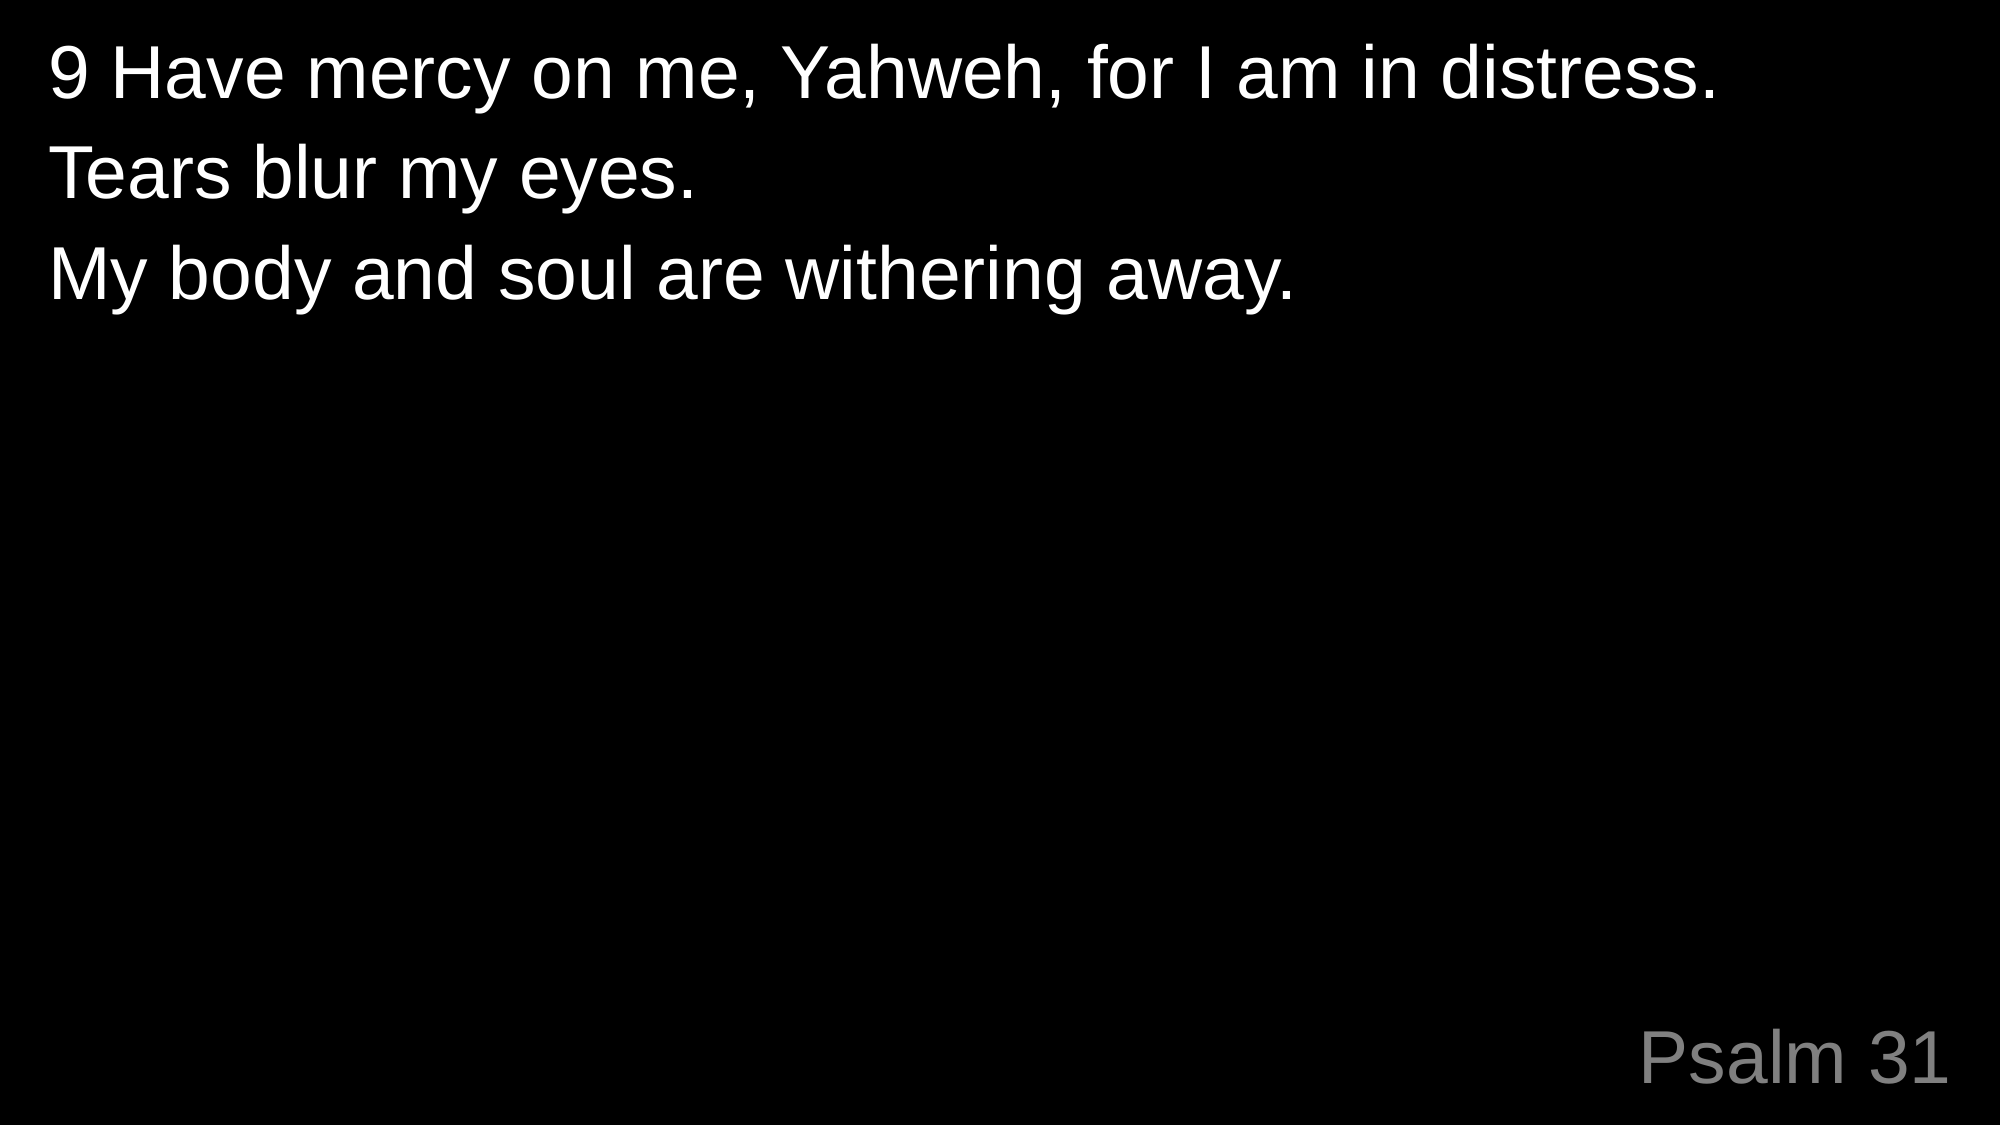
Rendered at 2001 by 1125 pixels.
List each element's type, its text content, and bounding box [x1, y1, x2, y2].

list 9 Have mercy on me, Yahweh, for I am in distress. Tears blur my eyes. My body and soul are withering away. [33, 22, 1967, 976]
title Psalm 31 [1549, 1016, 1967, 1106]
